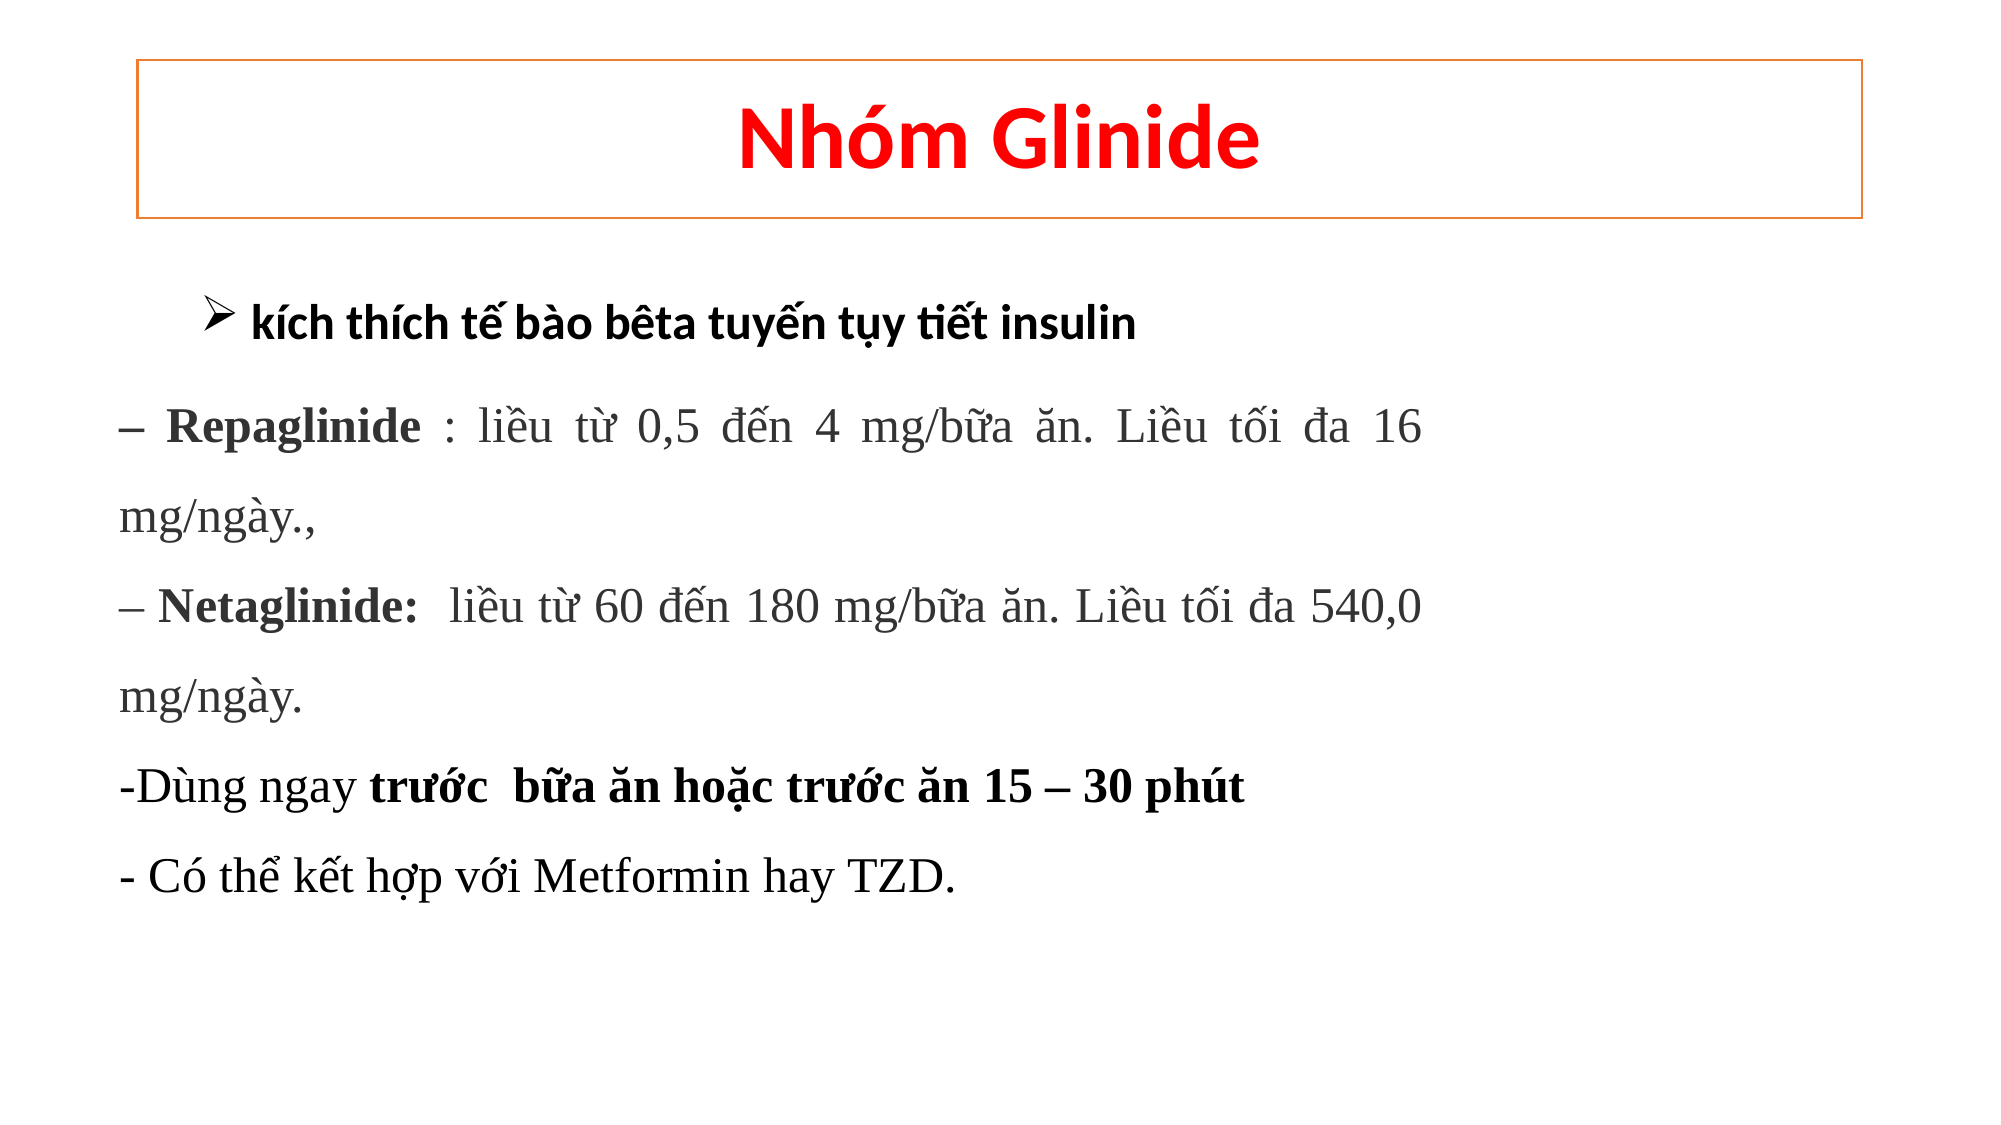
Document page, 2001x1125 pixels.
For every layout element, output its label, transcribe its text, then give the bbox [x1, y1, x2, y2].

text_box kích thích tế bào bêta tuyến tụy tiết insulin [185, 281, 1164, 355]
text_box – Repaglinide : liều từ 0,5 đến 4 mg/bữa ăn. Liều tối đa 16 mg/ngày., – Netaglinide: liều từ 60 đến 180 mg/bữa ăn. Liều tối đa 540,0 mg/ngày. -Dùng ngay trước bữa ăn hoặc trước ăn 15 – 30 phút - Có thể kết hợp với Metformin hay TZD. [104, 355, 1439, 911]
title Nhóm Glinide [136, 59, 1863, 219]
